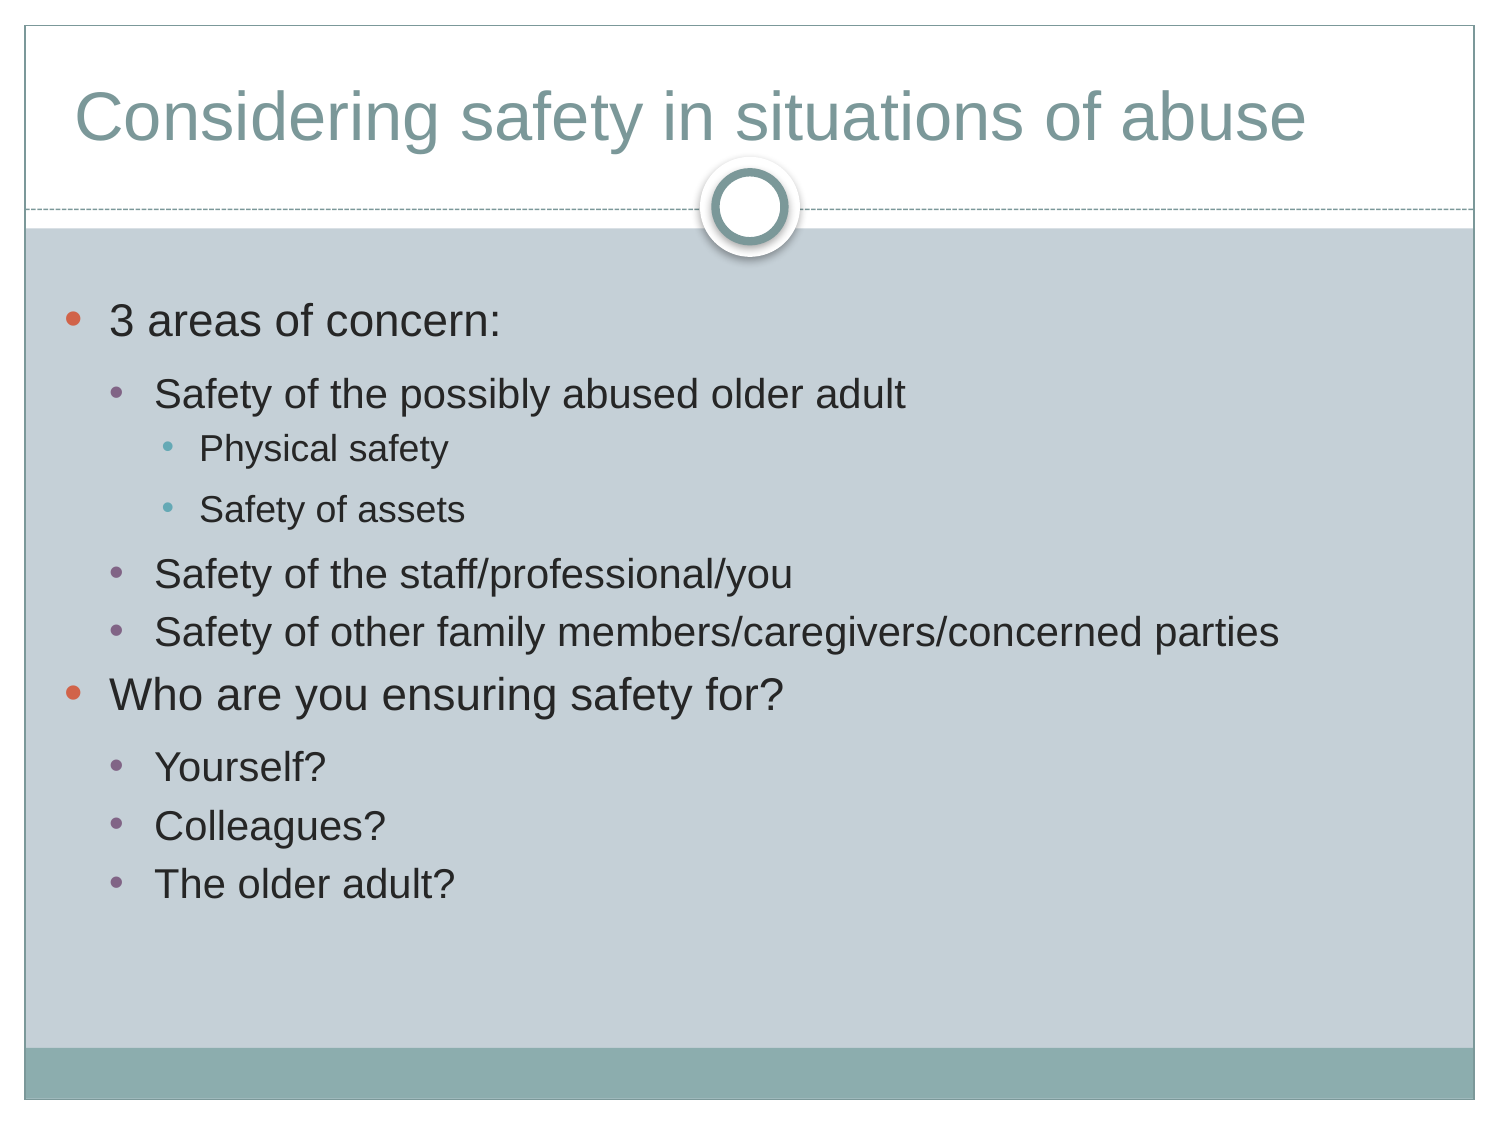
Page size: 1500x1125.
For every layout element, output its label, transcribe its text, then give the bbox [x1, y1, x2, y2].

title Considering safety in situations of abuse [49, 37, 1450, 162]
list 3 areas of concern: Safety of the possibly abused older adult Physical safety Safety of assets Safety of the staff/professional/you Safety of other family members/caregivers/concerned parties Who are you ensuring safety for? Yourself? Colleagues? The older adult? [49, 283, 1445, 1034]
footer [50, 1051, 638, 1112]
